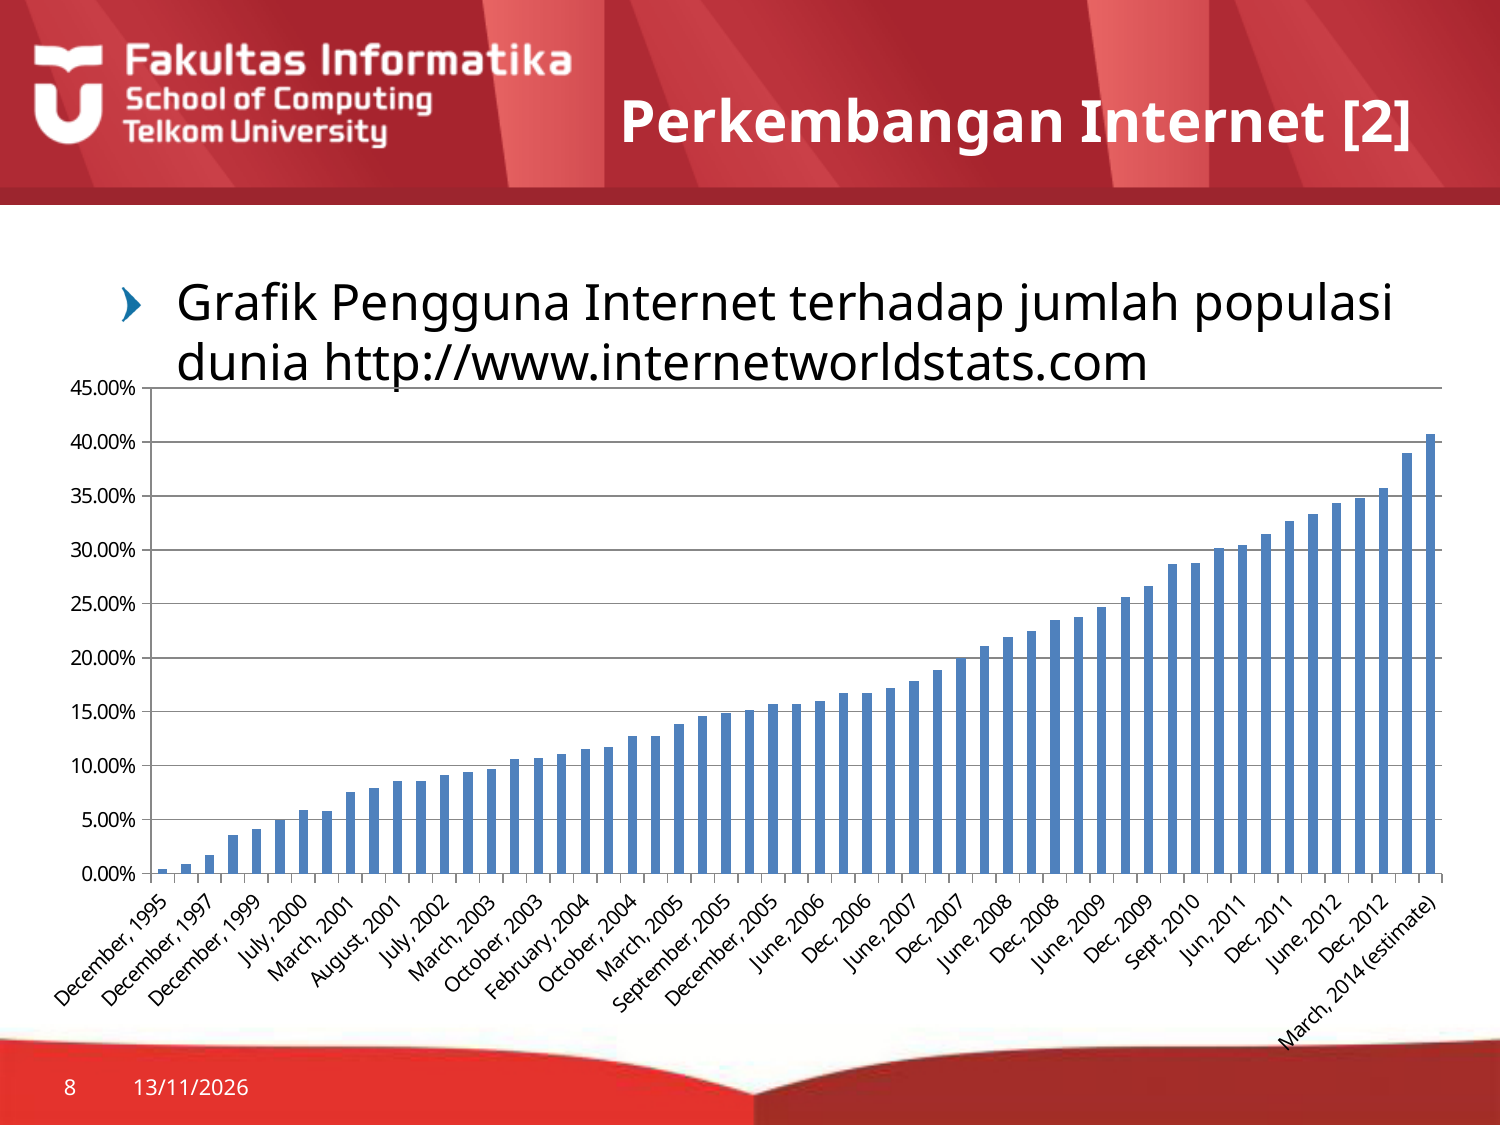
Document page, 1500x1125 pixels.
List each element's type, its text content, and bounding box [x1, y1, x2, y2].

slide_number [132, 1080, 403, 1119]
list Grafik Pengguna Internet terhadap jumlah populasi dunia http://www.internetworldstats.com [100, 262, 1438, 357]
picture [0, 1024, 1500, 1125]
chart [18, 359, 1472, 1072]
picture [0, 0, 1500, 205]
slide_number 8 [63, 1080, 123, 1119]
picture [115, 276, 145, 324]
title Perkembangan Internet [2] [604, 37, 1438, 200]
